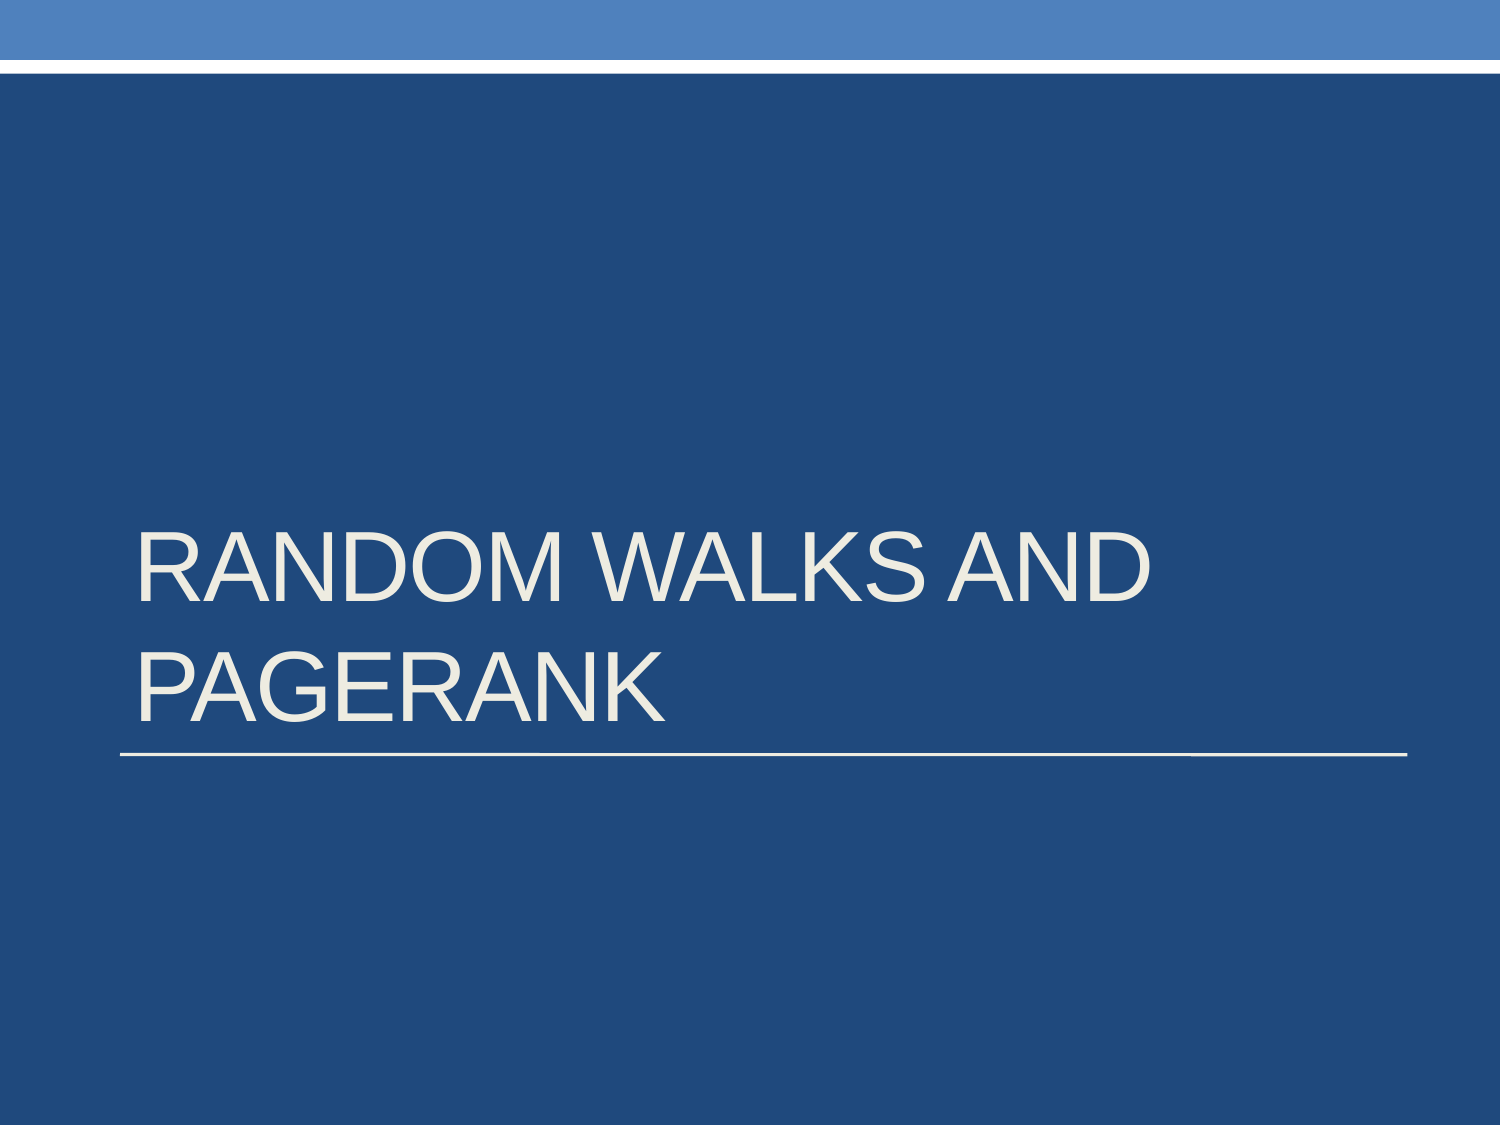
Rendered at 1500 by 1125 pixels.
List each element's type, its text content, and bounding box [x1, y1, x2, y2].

title RANDOM WALKS AND PAGERANK [118, 387, 1394, 749]
